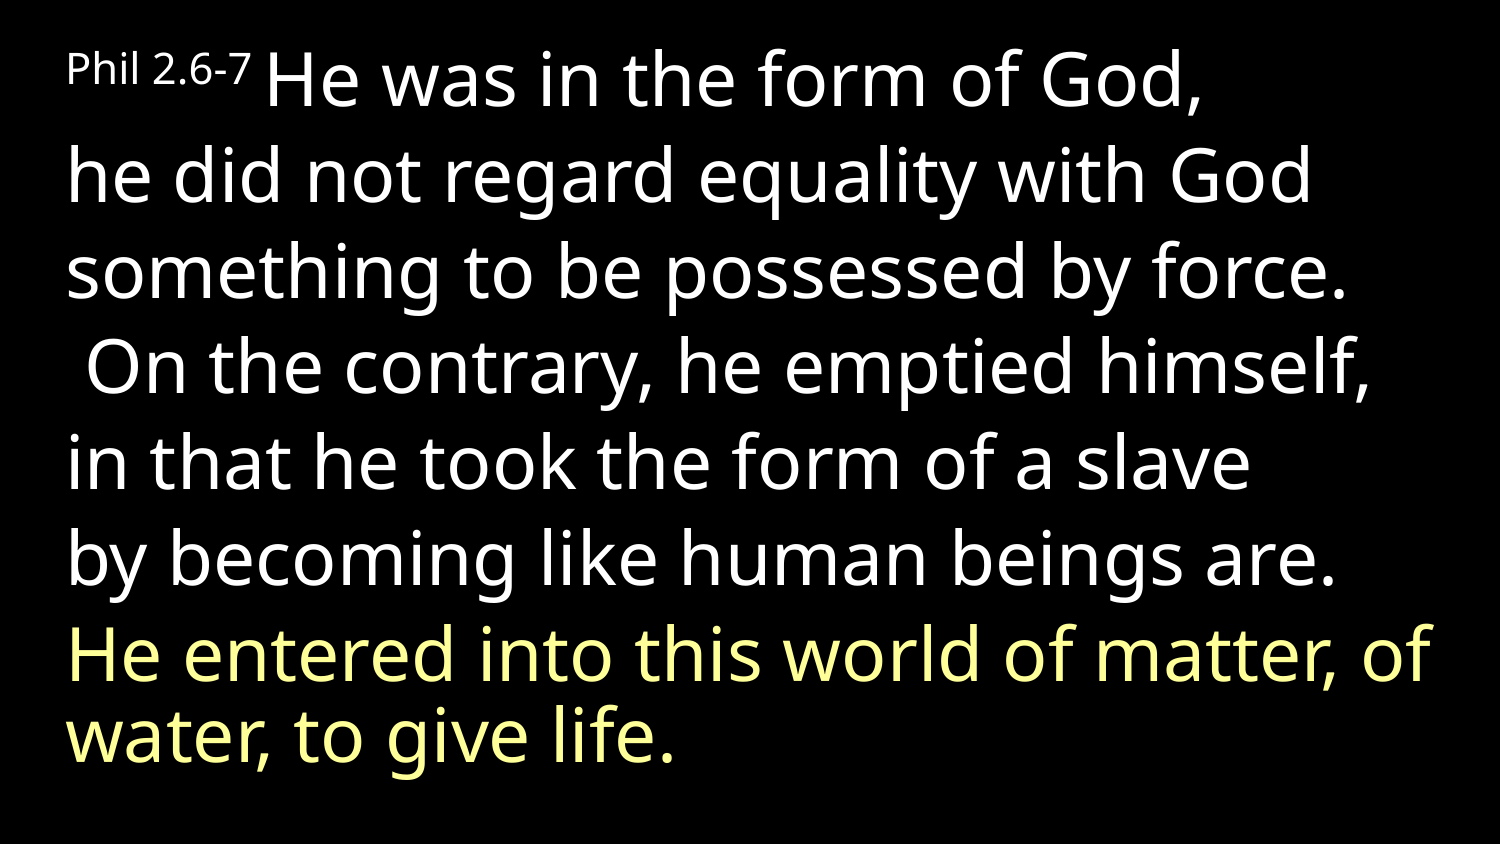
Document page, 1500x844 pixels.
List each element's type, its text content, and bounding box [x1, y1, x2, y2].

subtitle Phil 2.6-7 He was in the form of God, he did not regard equality with God something to be possessed by force. On the contrary, he emptied himself, in that he took the form of a slave by becoming like human beings are. He entered into this world of matter, of water, to give life. [50, 34, 1450, 797]
